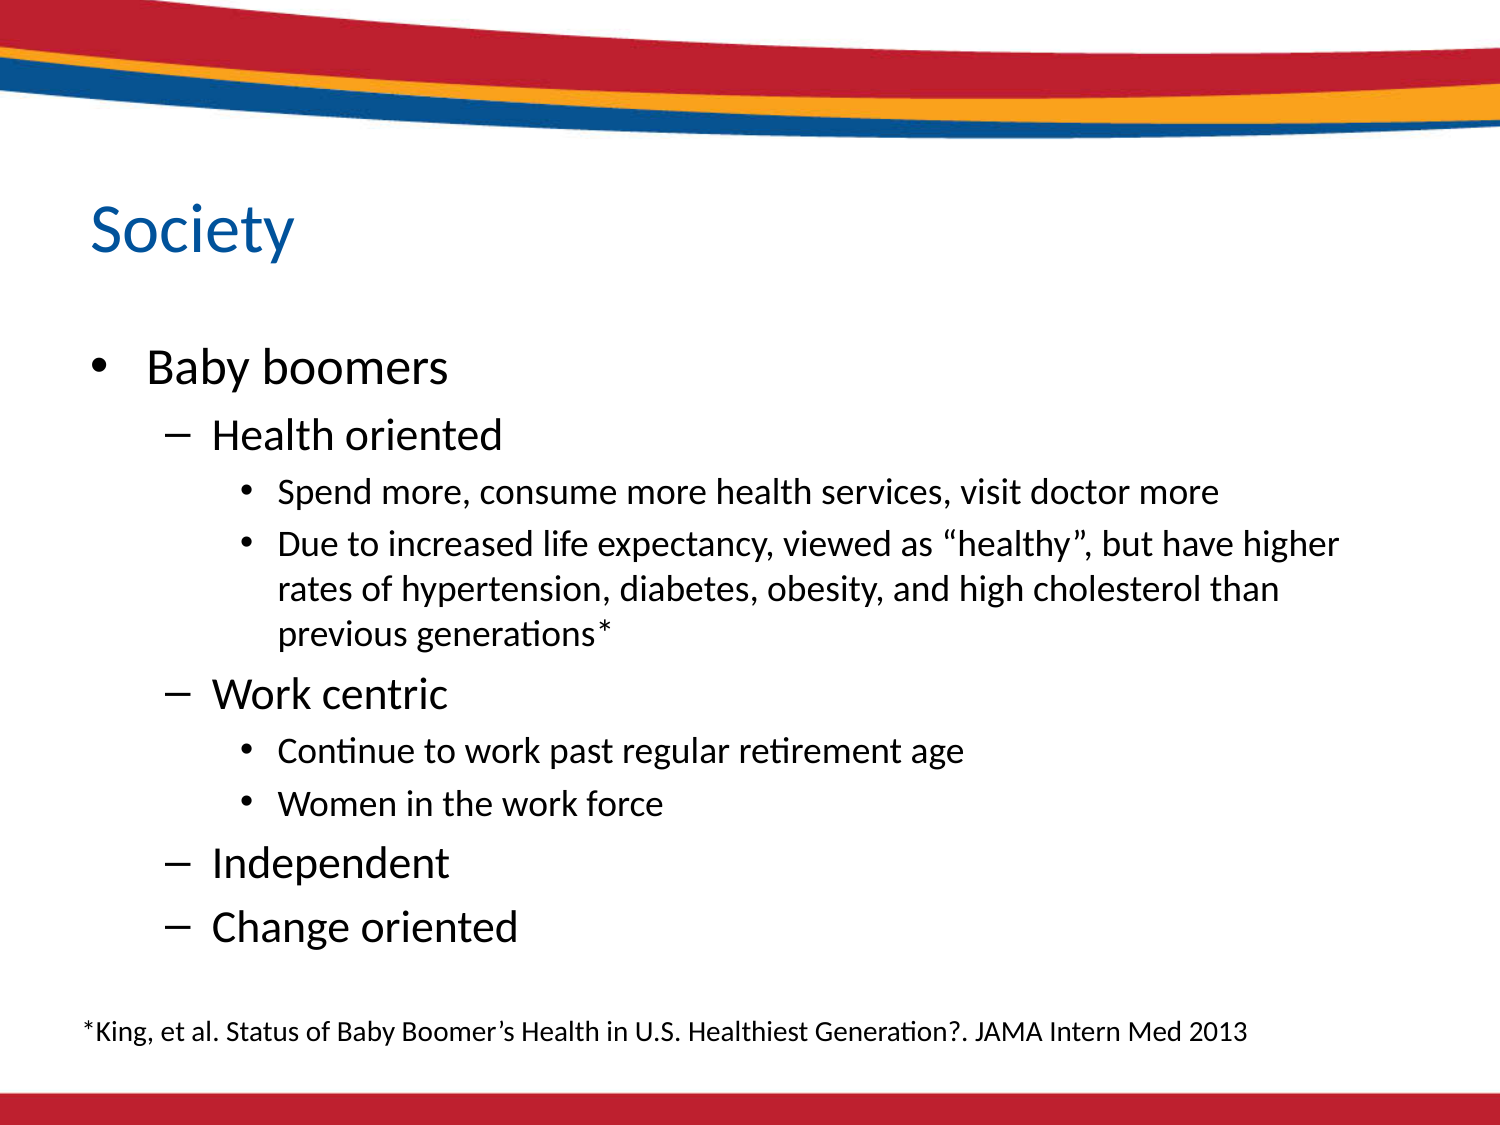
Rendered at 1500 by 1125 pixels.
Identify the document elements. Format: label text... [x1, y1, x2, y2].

picture [0, 0, 1500, 1125]
text_box *King, et al. Status of Baby Boomer’s Health in U.S. Healthiest Generation?. JAMA Intern Med 2013 [66, 1004, 1264, 1055]
list Baby boomers Health oriented Spend more, consume more health services, visit doctor more Due to increased life expectancy, viewed as “healthy”, but have higher rates of hypertension, diabetes, obesity, and high cholesterol than previous generations* Work centric Continue to work past regular retirement age Women in the work force Independent Change oriented [75, 325, 1425, 1005]
title Society [75, 174, 1425, 275]
